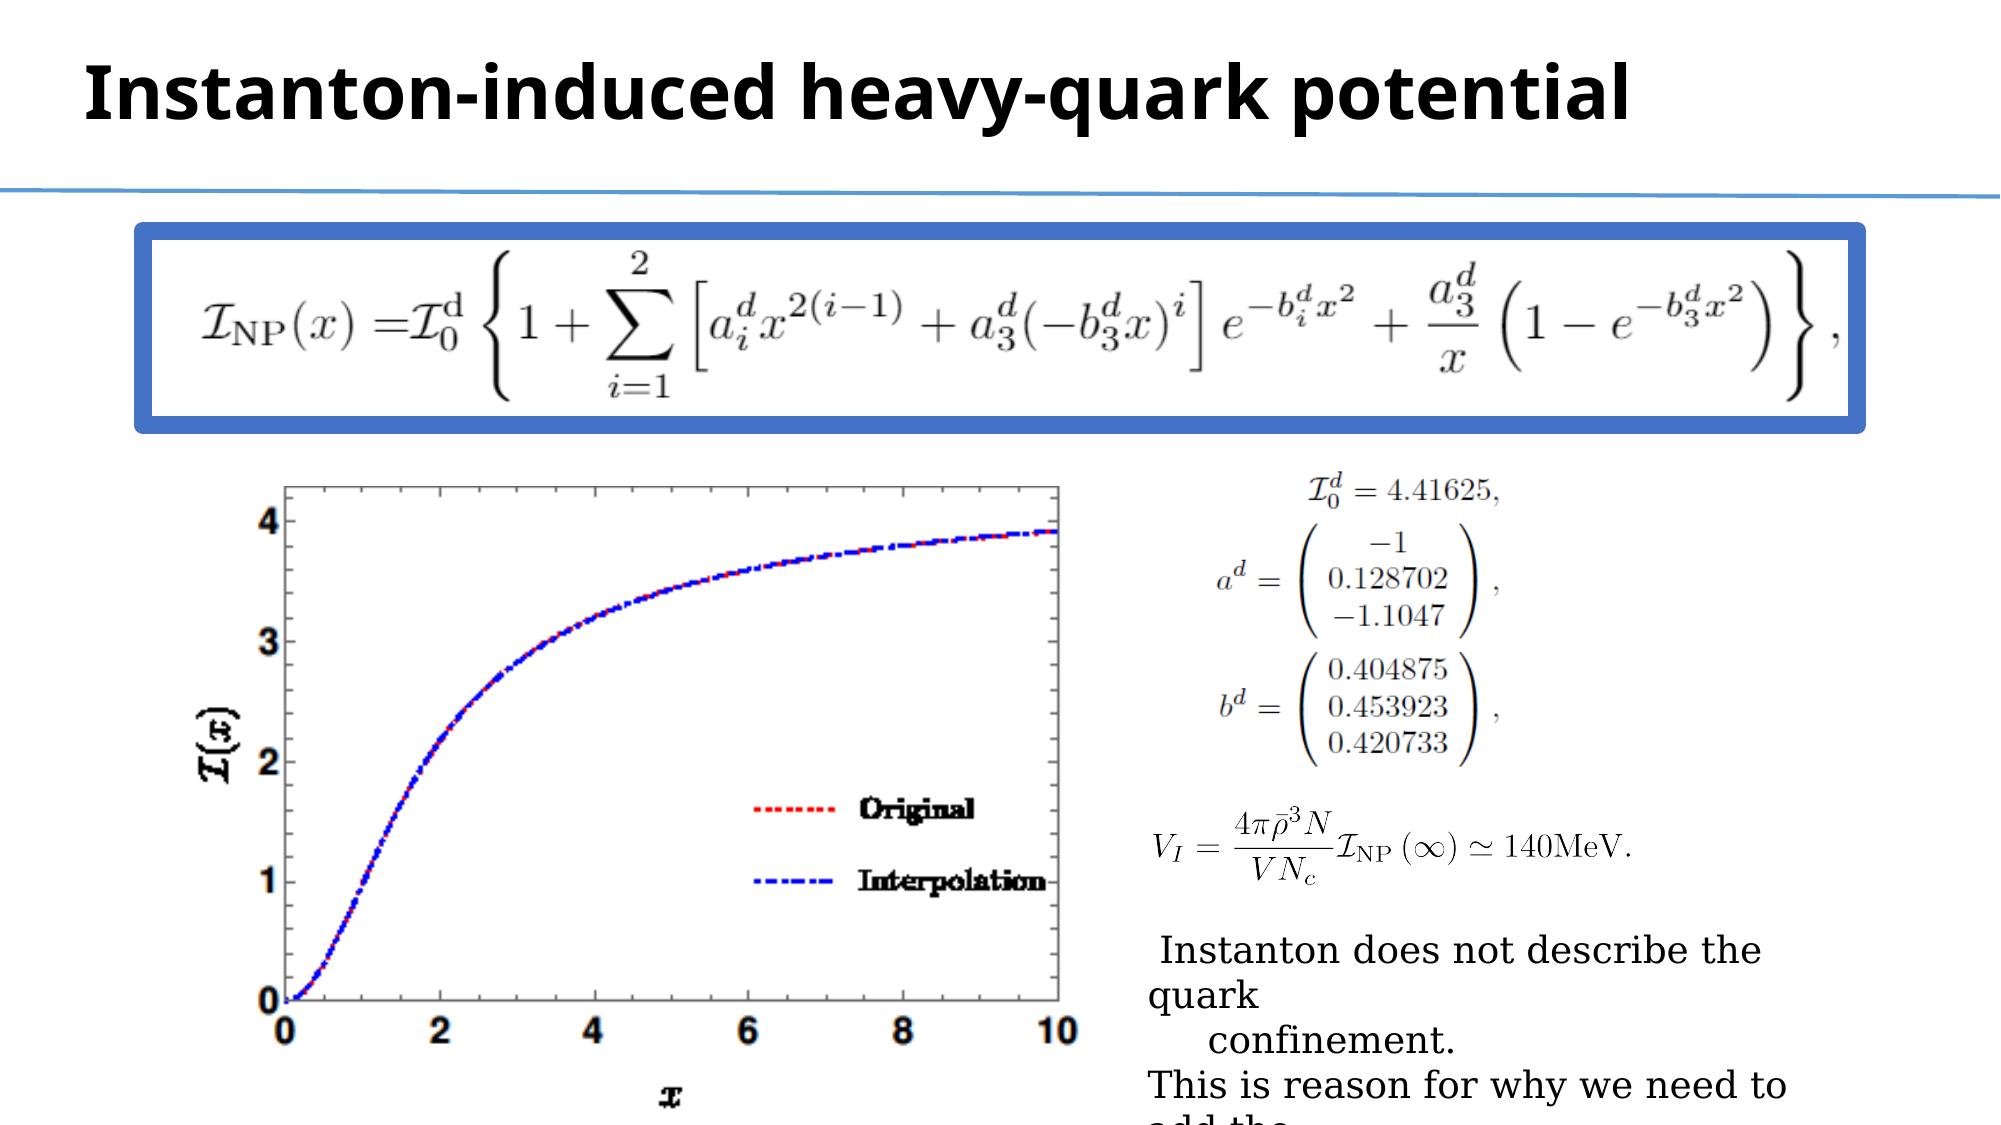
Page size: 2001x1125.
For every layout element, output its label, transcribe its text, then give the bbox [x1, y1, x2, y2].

title Instanton-induced heavy-quark potential [70, 4, 1796, 186]
picture [1202, 459, 1535, 778]
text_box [192, 486, 1081, 1125]
picture [1153, 806, 1630, 885]
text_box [0, 190, 2000, 197]
picture [151, 239, 1849, 417]
